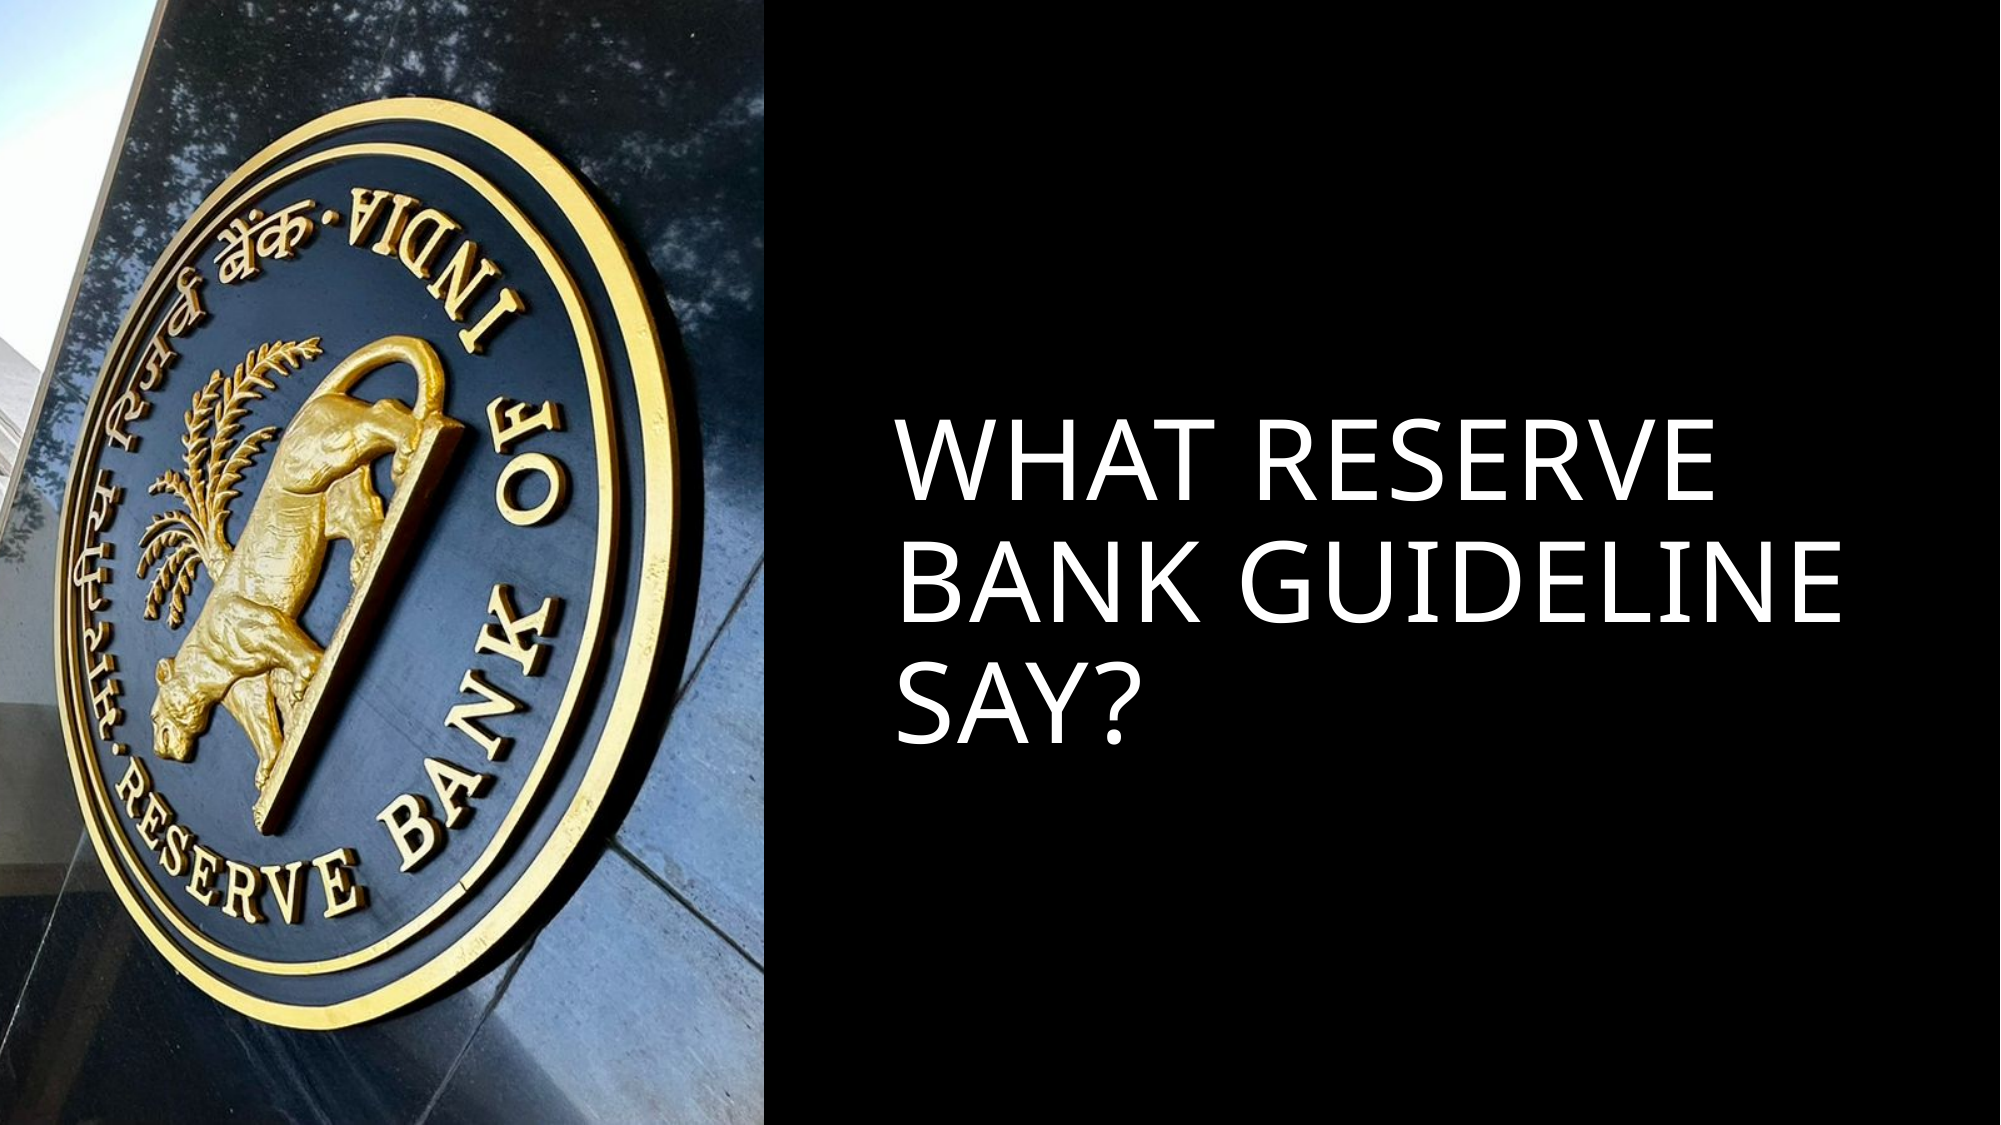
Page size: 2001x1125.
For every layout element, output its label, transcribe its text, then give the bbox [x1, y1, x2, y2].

title What Reserve bank guideline say? [878, 63, 1880, 776]
picture [0, 0, 764, 1125]
